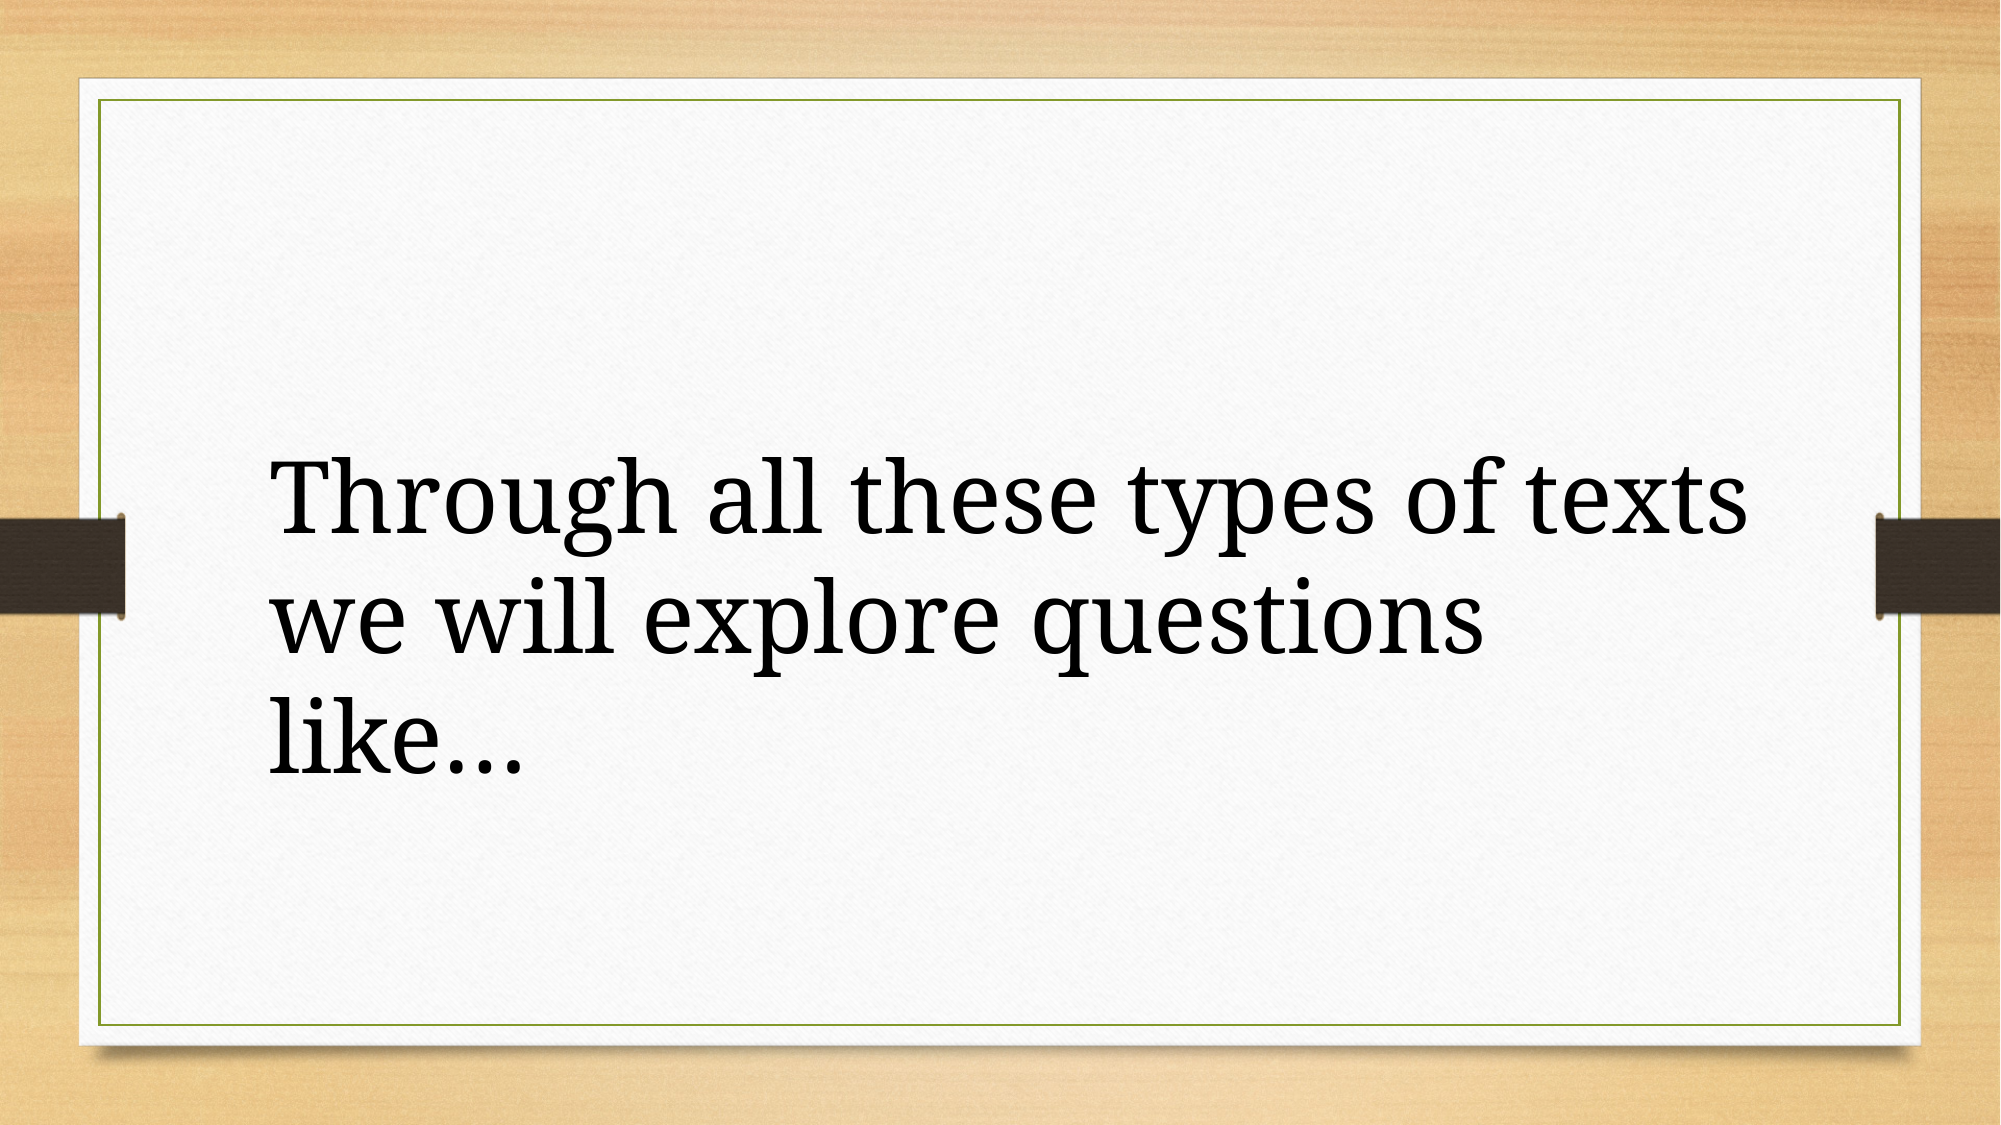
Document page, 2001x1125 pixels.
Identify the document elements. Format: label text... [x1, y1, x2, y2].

list [293, 419, 2000, 992]
picture [0, 0, 2001, 1125]
text_box Through all these types of texts we will explore questions like… [255, 425, 1769, 801]
